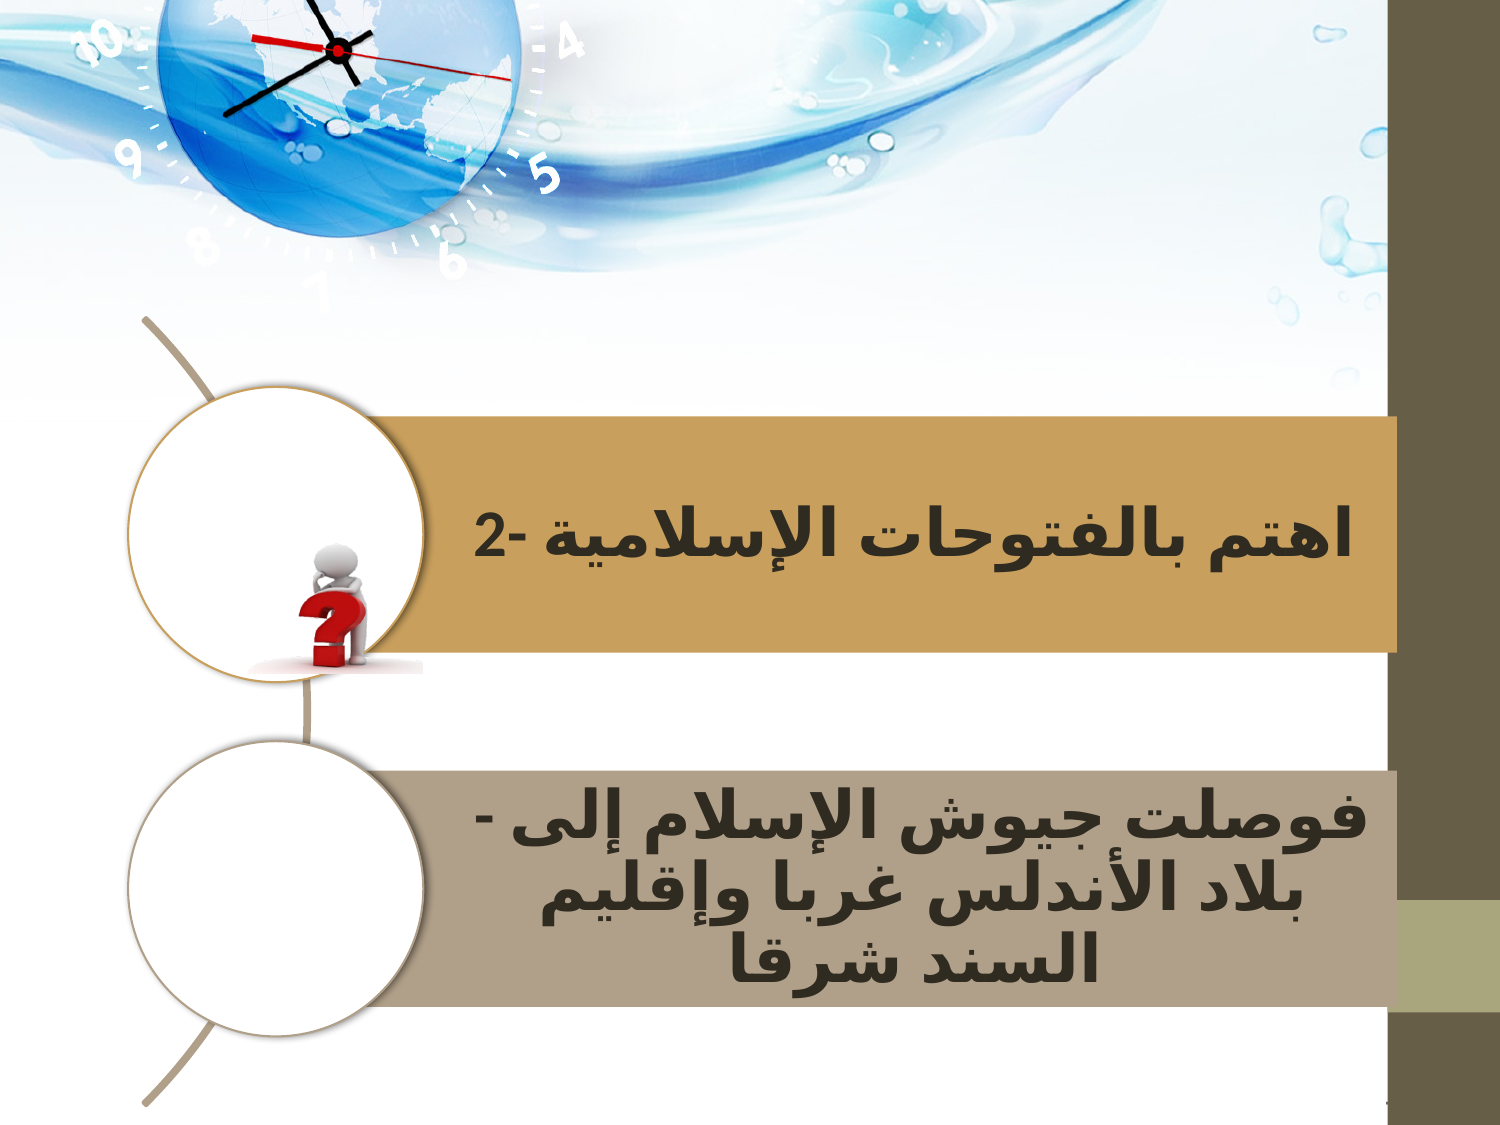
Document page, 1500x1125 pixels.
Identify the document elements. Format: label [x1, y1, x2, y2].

text_box [123, 297, 1402, 1125]
picture [248, 536, 424, 674]
picture [0, 0, 1387, 1125]
